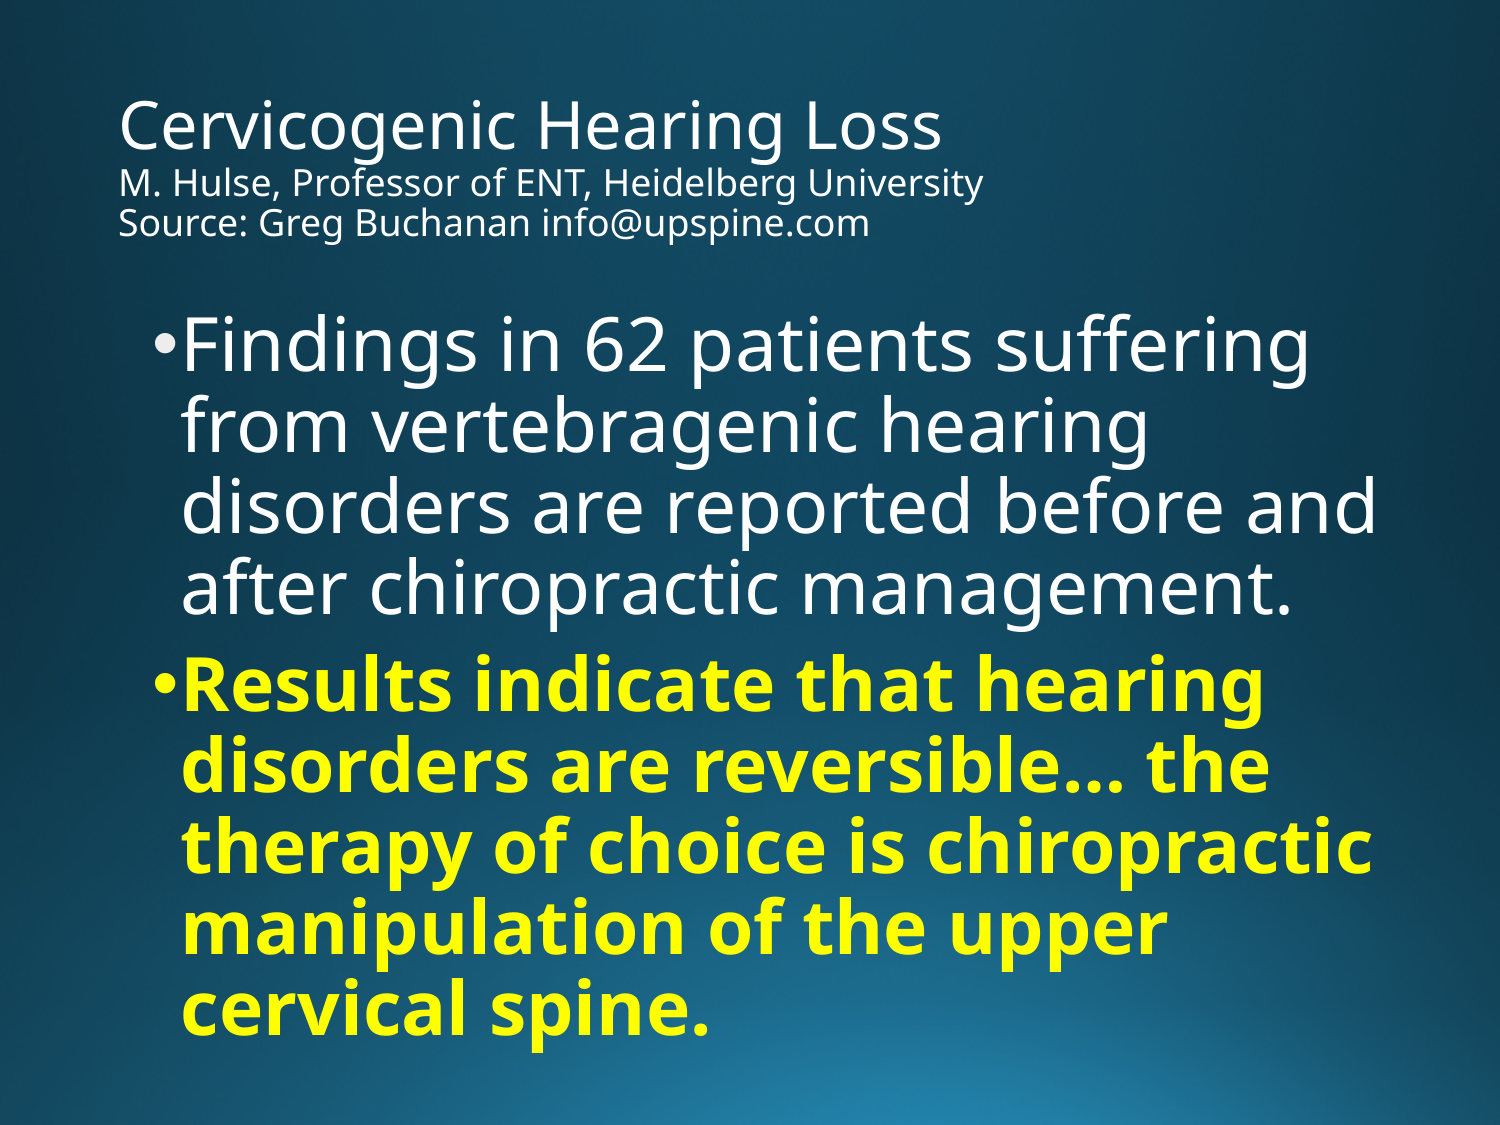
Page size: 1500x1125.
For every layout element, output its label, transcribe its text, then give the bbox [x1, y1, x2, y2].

title Cervicogenic Hearing Loss M. Hulse, Professor of ENT, Heidelberg University Source: Greg Buchanan info@upspine.com [103, 59, 1397, 278]
list Findings in 62 patients suffering from vertebragenic hearing disorders are reported before and after chiropractic management. Results indicate that hearing disorders are reversible… the therapy of choice is chiropractic manipulation of the upper cervical spine. [137, 299, 1397, 1014]
picture [0, 0, 1500, 1125]
